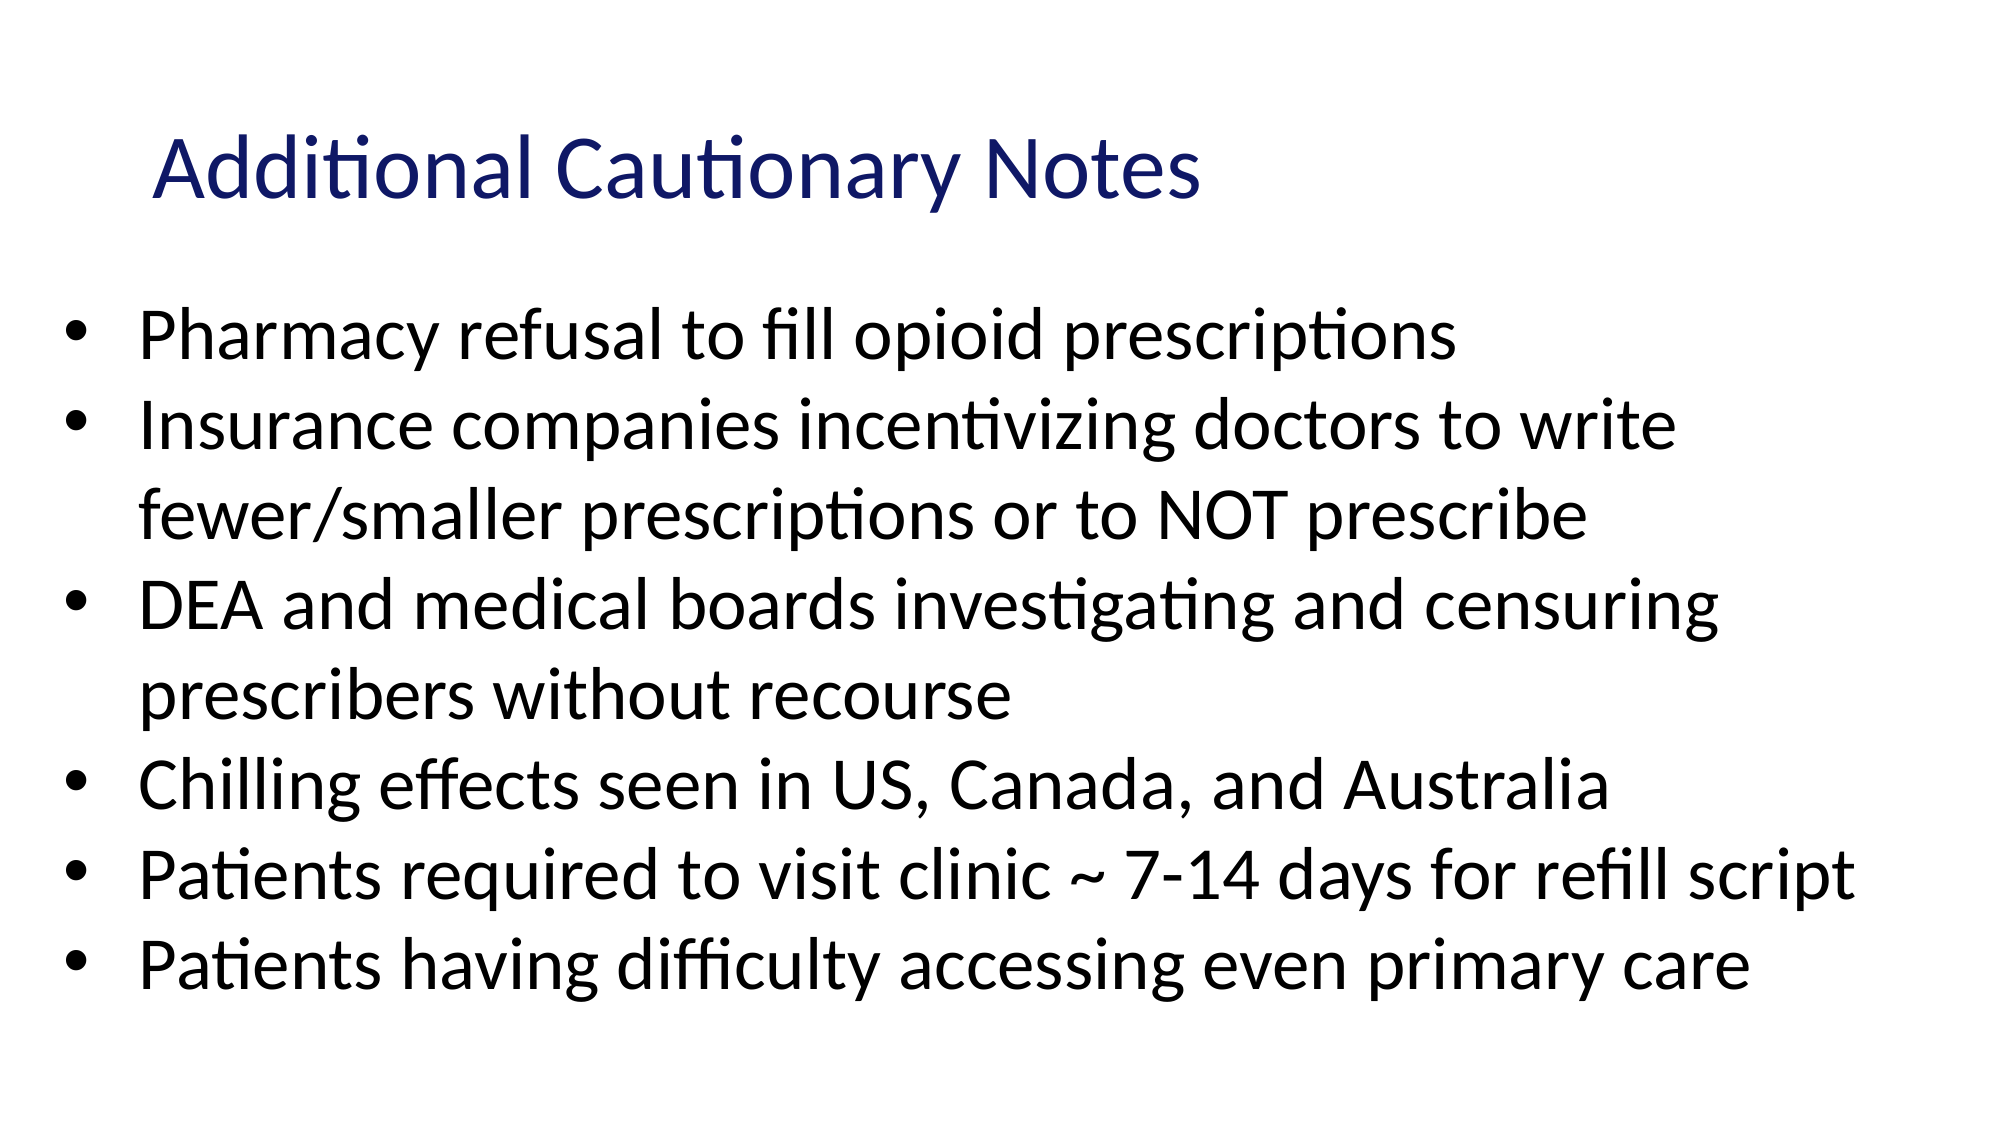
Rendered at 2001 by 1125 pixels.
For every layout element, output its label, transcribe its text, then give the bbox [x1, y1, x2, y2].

text_box Pharmacy refusal to fill opioid prescriptions Insurance companies incentivizing doctors to write fewer/smaller prescriptions or to NOT prescribe DEA and medical boards investigating and censuring prescribers without recourse Chilling effects seen in US, Canada, and Australia Patients required to visit clinic ~ 7-14 days for refill script Patients having difficulty accessing even primary care [48, 277, 1960, 1092]
title Additional Cautionary Notes [137, 59, 1863, 277]
